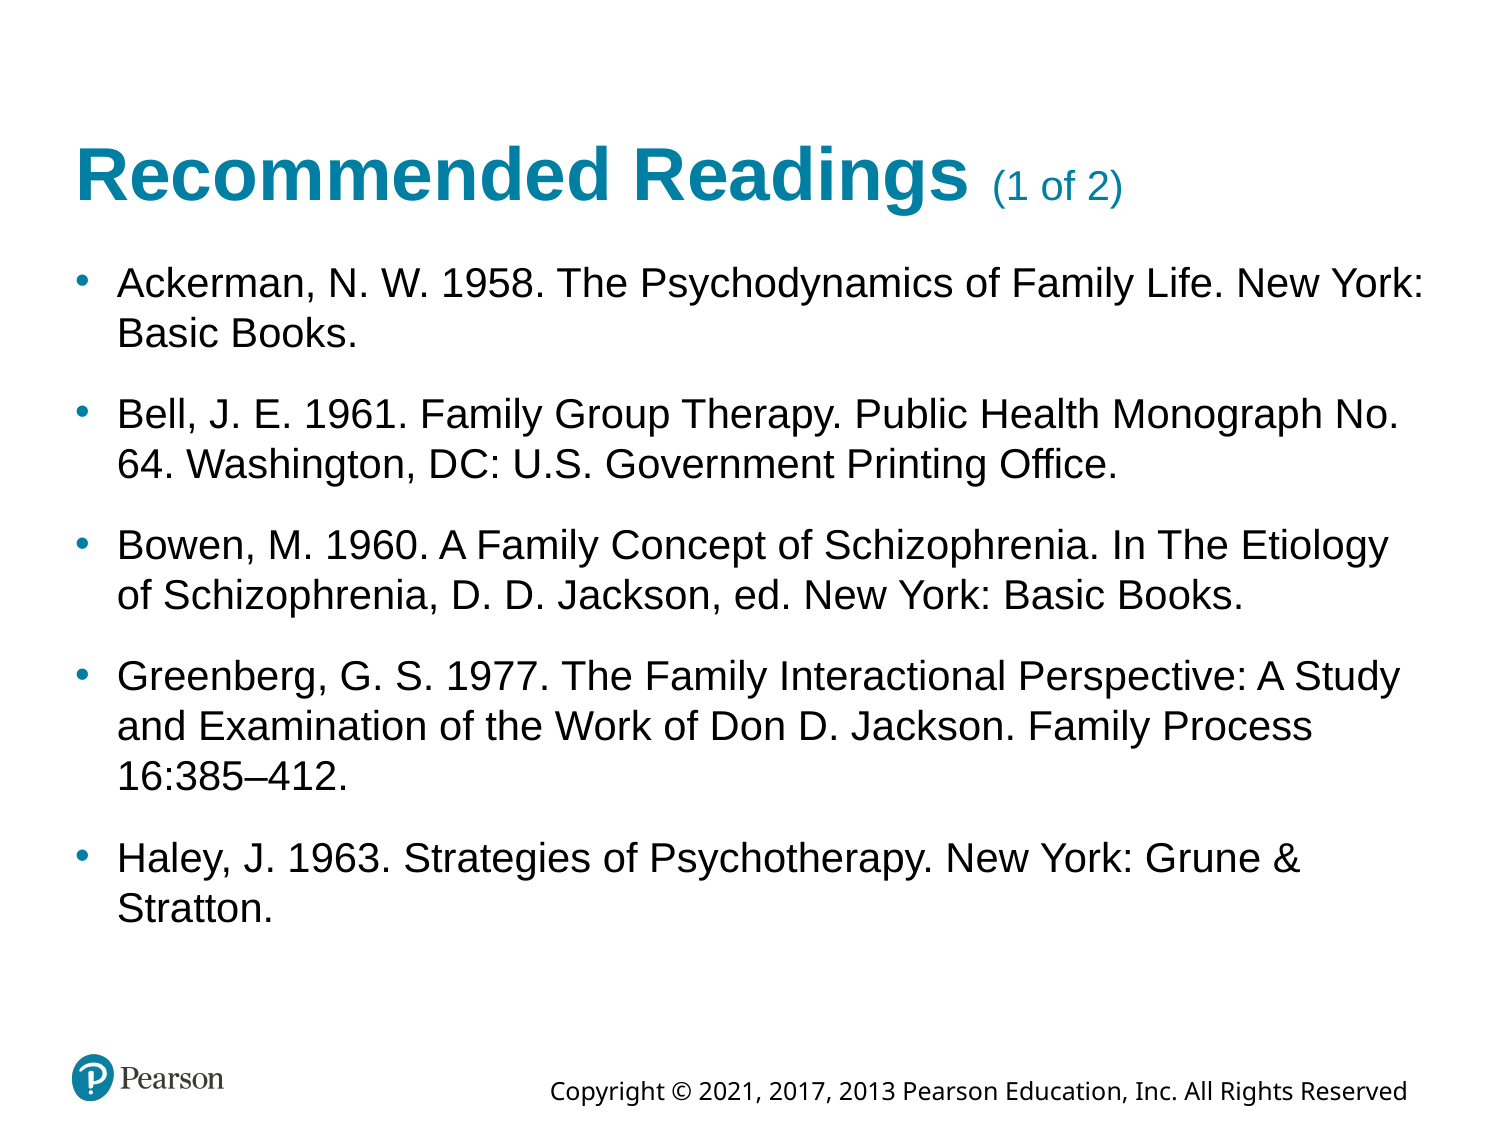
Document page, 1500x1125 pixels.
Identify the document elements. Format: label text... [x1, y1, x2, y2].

picture [72, 1054, 88, 1070]
picture [98, 1054, 224, 1101]
title Recommended Readings (1 of 2) [75, 35, 1425, 216]
picture [72, 1087, 83, 1101]
list Ackerman, N. W. 1958. The Psychodynamics of Family Life. New York: Basic Books. Bell, J. E. 1961. Family Group Therapy. Public Health Monograph No. 64. Washington, D C: U.S. Government Printing Office. Bowen, M. 1960. A Family Concept of Schizophrenia. In The Etiology of Schizophrenia, D. D. Jackson, ed. New York: Basic Books. Greenberg, G. S. 1977. The Family Interactional Perspective: A Study and Examination of the Work of Don D. Jackson. Family Process 16:385–412. Haley, J. 1963. Strategies of Psychotherapy. New York: Grune & Stratton. [75, 255, 1425, 983]
picture [80, 1063, 106, 1088]
